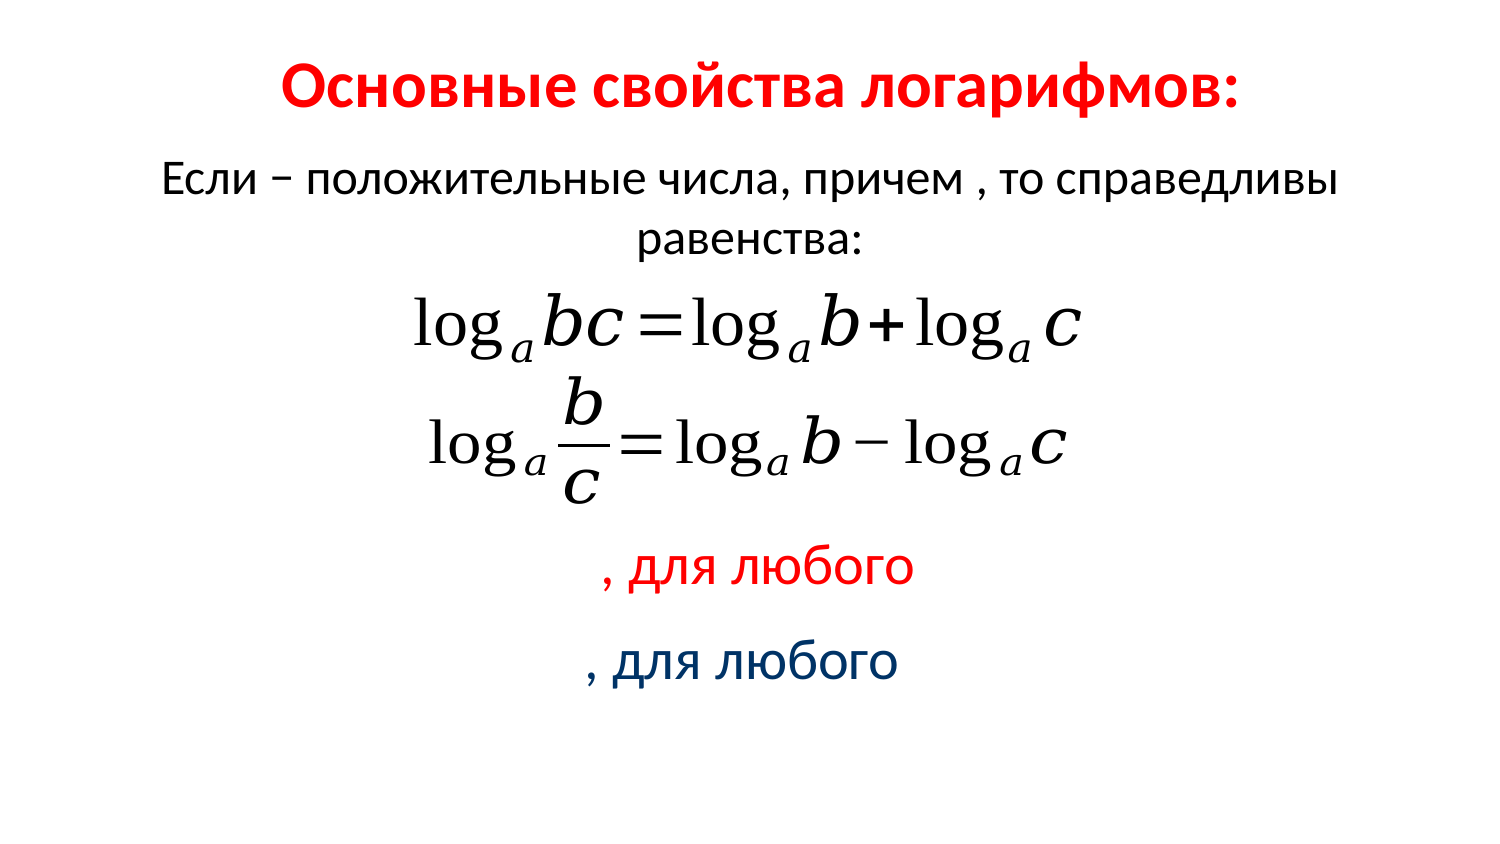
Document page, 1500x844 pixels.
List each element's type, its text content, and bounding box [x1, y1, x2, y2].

text_box Основные свойства логарифмов: [64, 33, 1459, 128]
